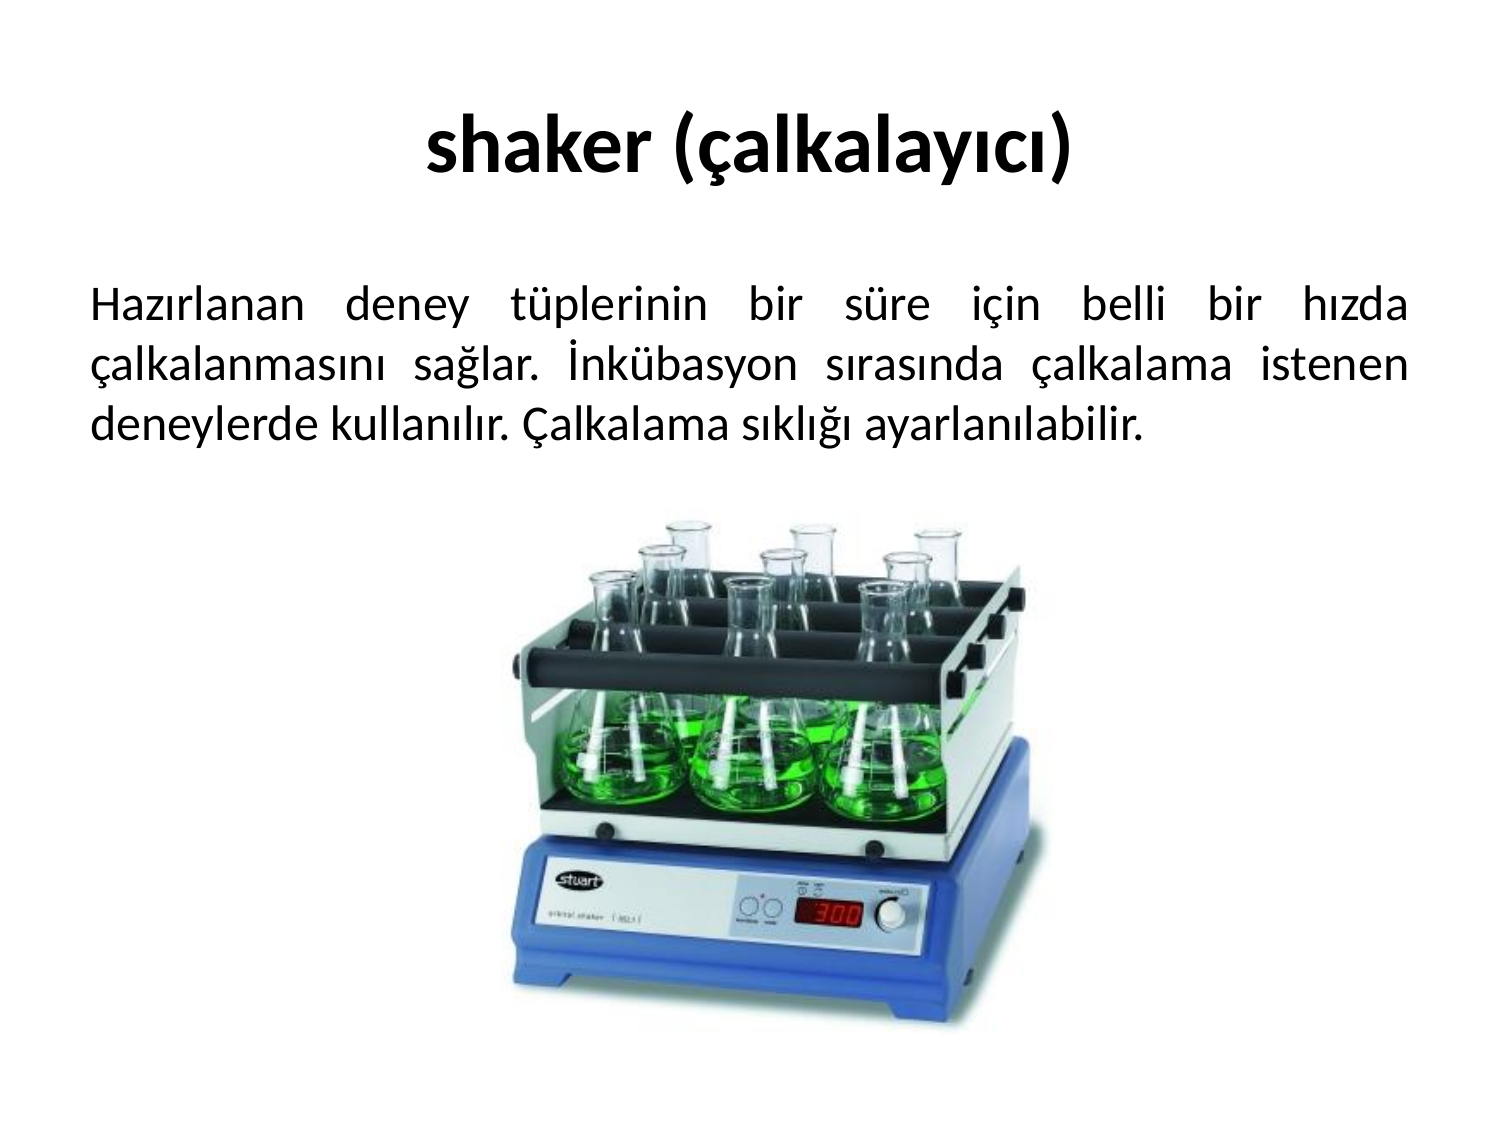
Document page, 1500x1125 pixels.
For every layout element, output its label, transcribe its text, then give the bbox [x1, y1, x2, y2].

title shaker (çalkalayıcı) [75, 45, 1425, 233]
picture [501, 509, 1055, 1036]
list Hazırlanan deney tüplerinin bir süre için belli bir hızda çalkalanmasını sağlar. İnkübasyon sırasında çalkalama istenen deneylerde kullanılır. Çalkalama sıklığı ayarlanılabilir. [75, 262, 1425, 1005]
